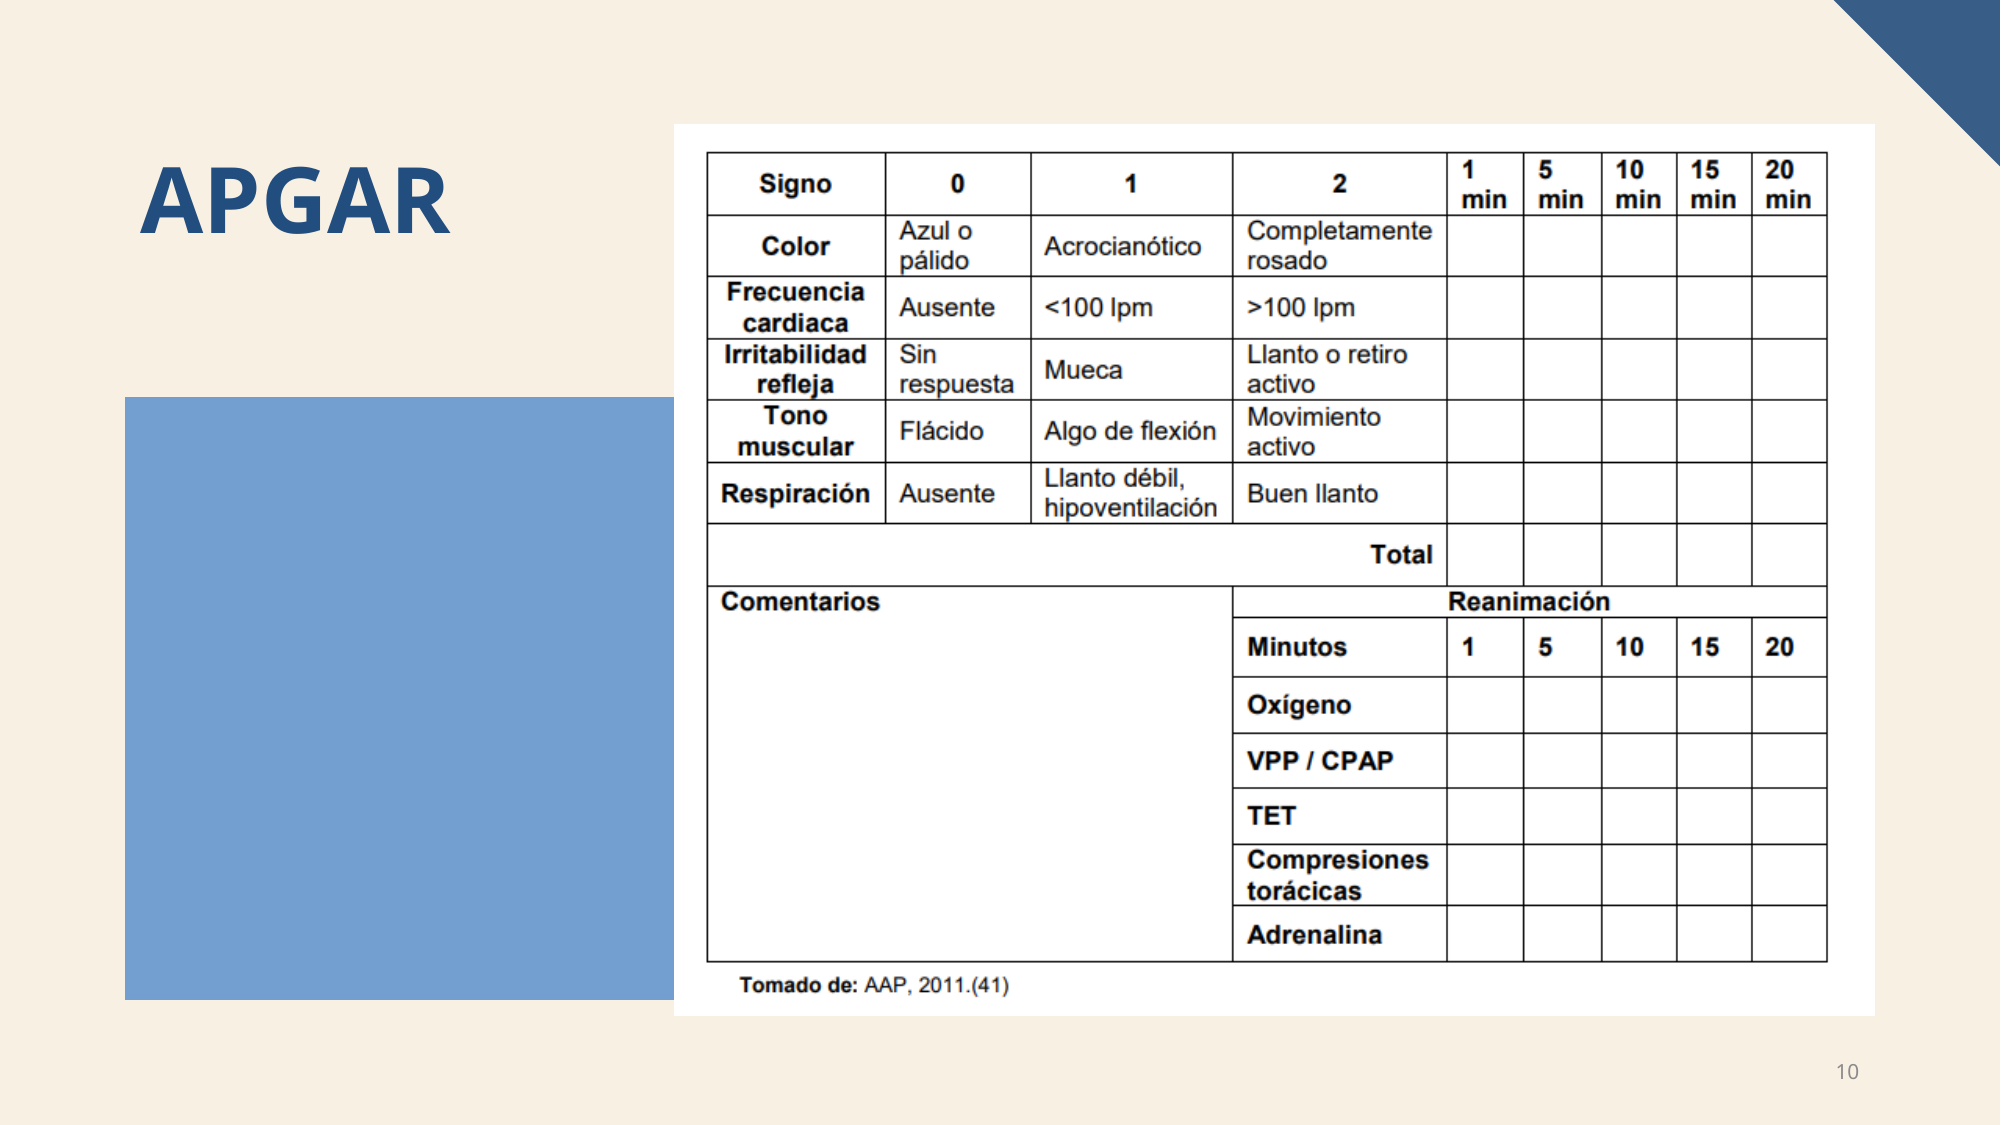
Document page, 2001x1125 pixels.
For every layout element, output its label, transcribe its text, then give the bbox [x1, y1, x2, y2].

picture [674, 124, 1875, 1016]
slide_number 10 [1799, 1042, 1875, 1103]
title APGAR [125, 146, 674, 365]
